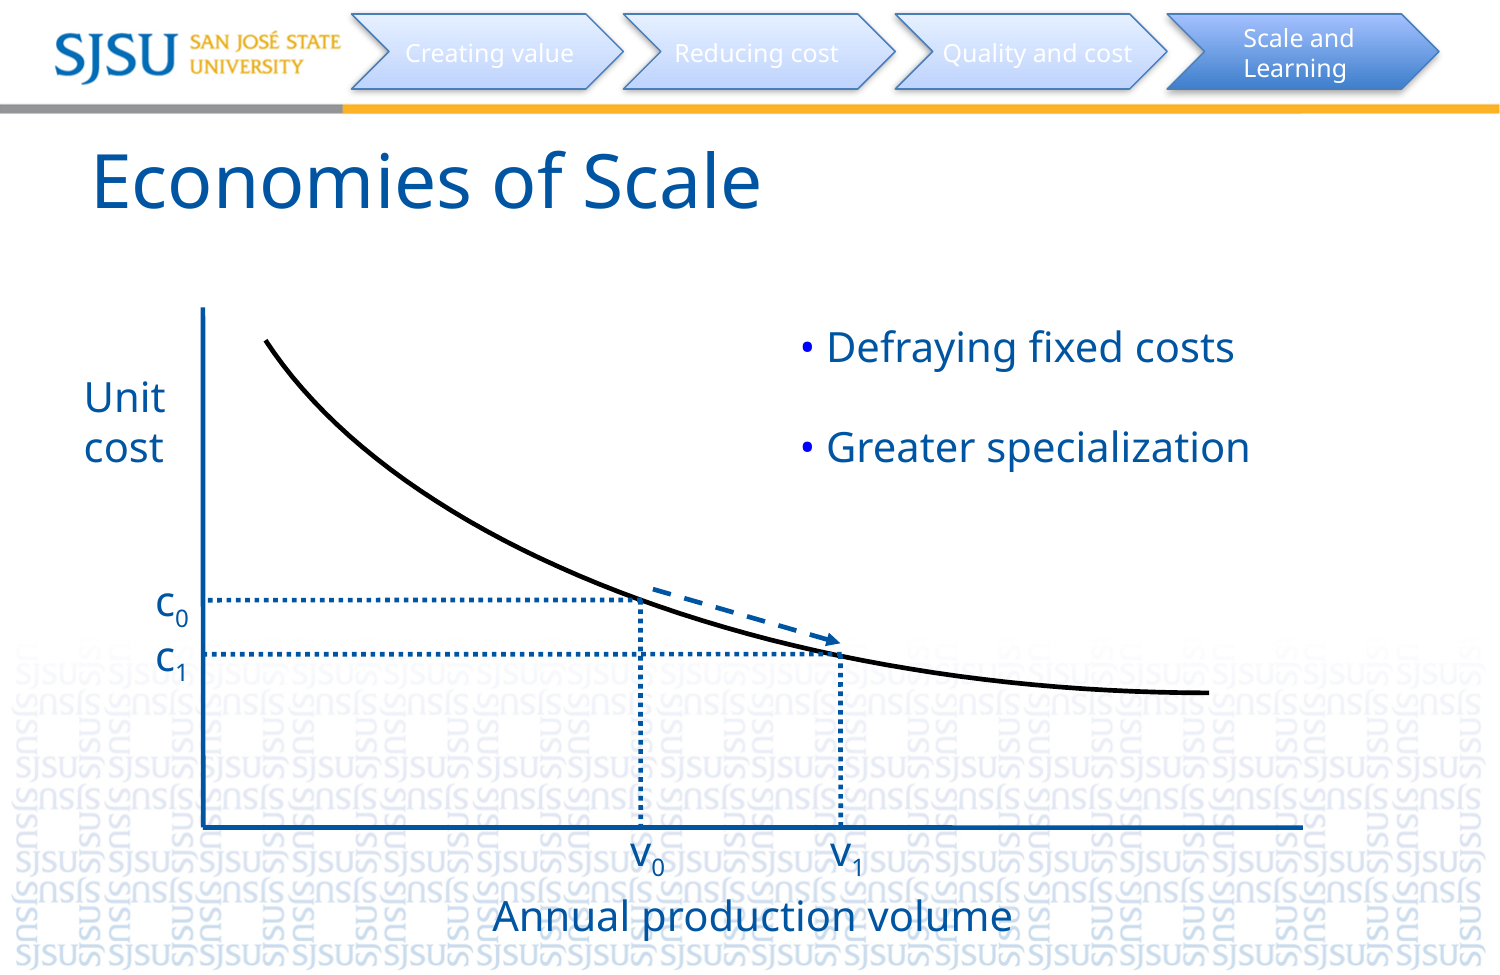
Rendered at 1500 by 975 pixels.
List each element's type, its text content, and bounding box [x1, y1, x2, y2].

picture [0, 577, 1500, 975]
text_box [66, 307, 1304, 949]
picture [0, 0, 1500, 133]
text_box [384, 14, 1381, 91]
title Economies of Scale [75, 135, 1425, 222]
